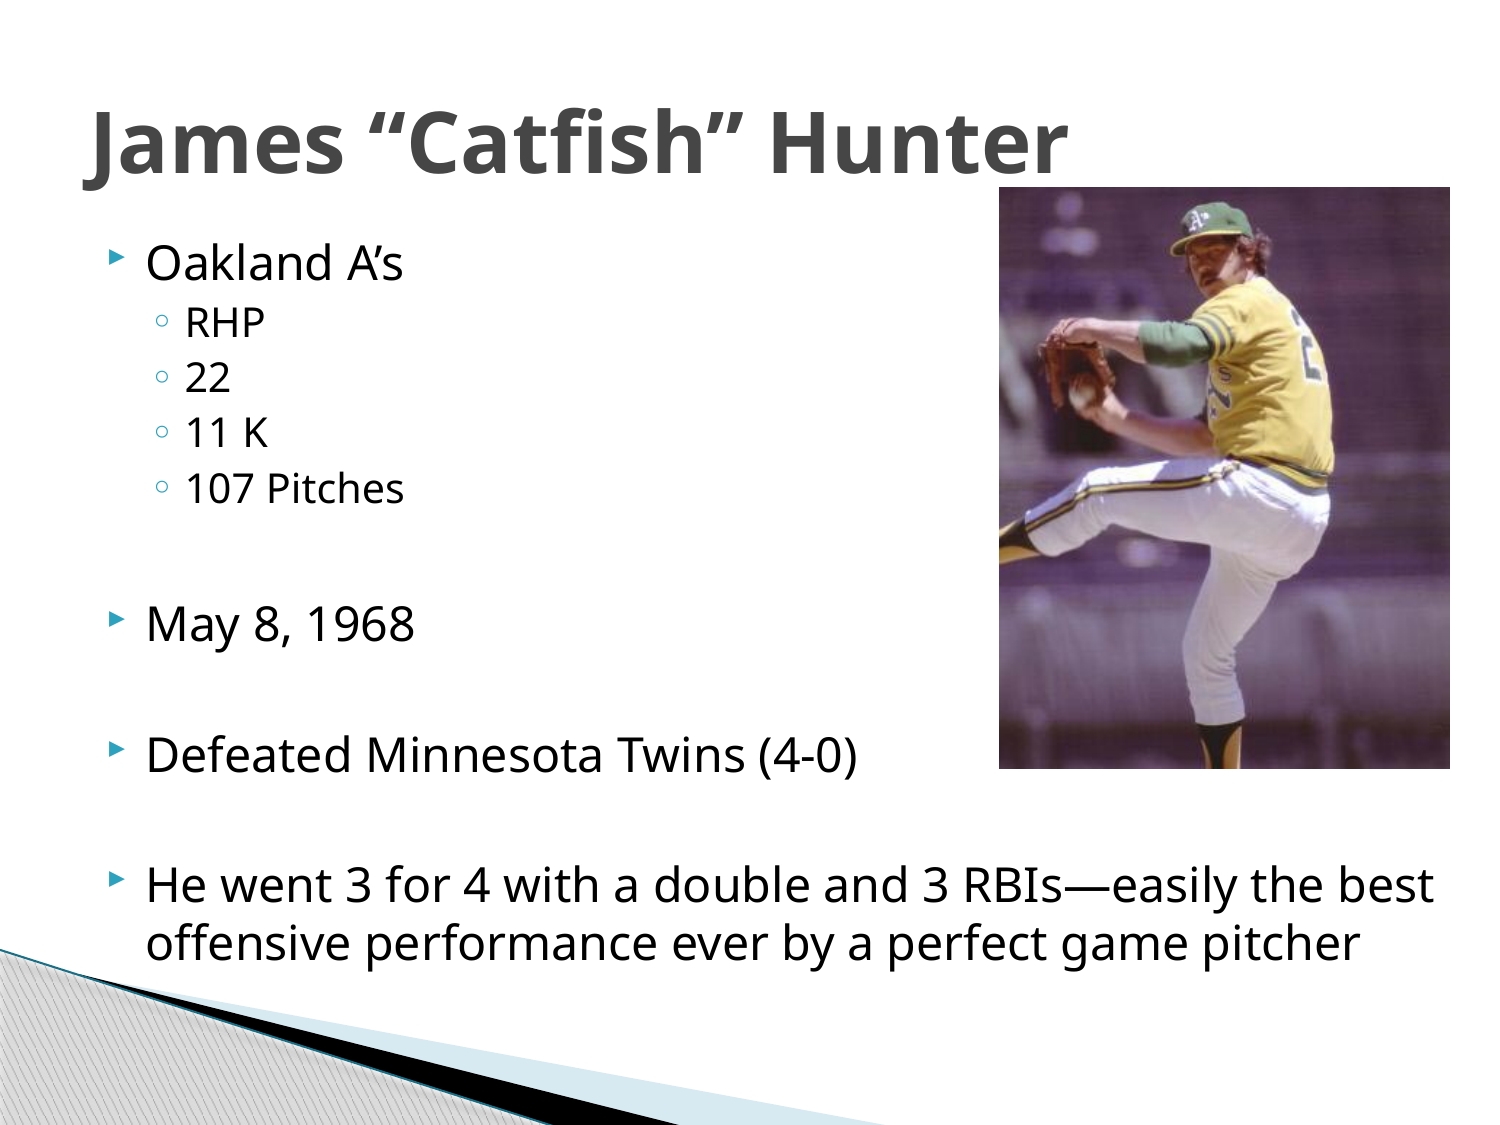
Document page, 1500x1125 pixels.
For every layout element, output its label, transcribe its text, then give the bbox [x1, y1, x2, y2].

picture [999, 187, 1451, 769]
title James “Catfish” Hunter [75, 45, 1425, 233]
list Oakland A’s RHP 22 11 K 107 Pitches May 8, 1968 Defeated Minnesota Twins (4-0) He went 3 for 4 with a double and 3 RBIs—easily the best offensive performance ever by a perfect game pitcher [75, 224, 1463, 1032]
